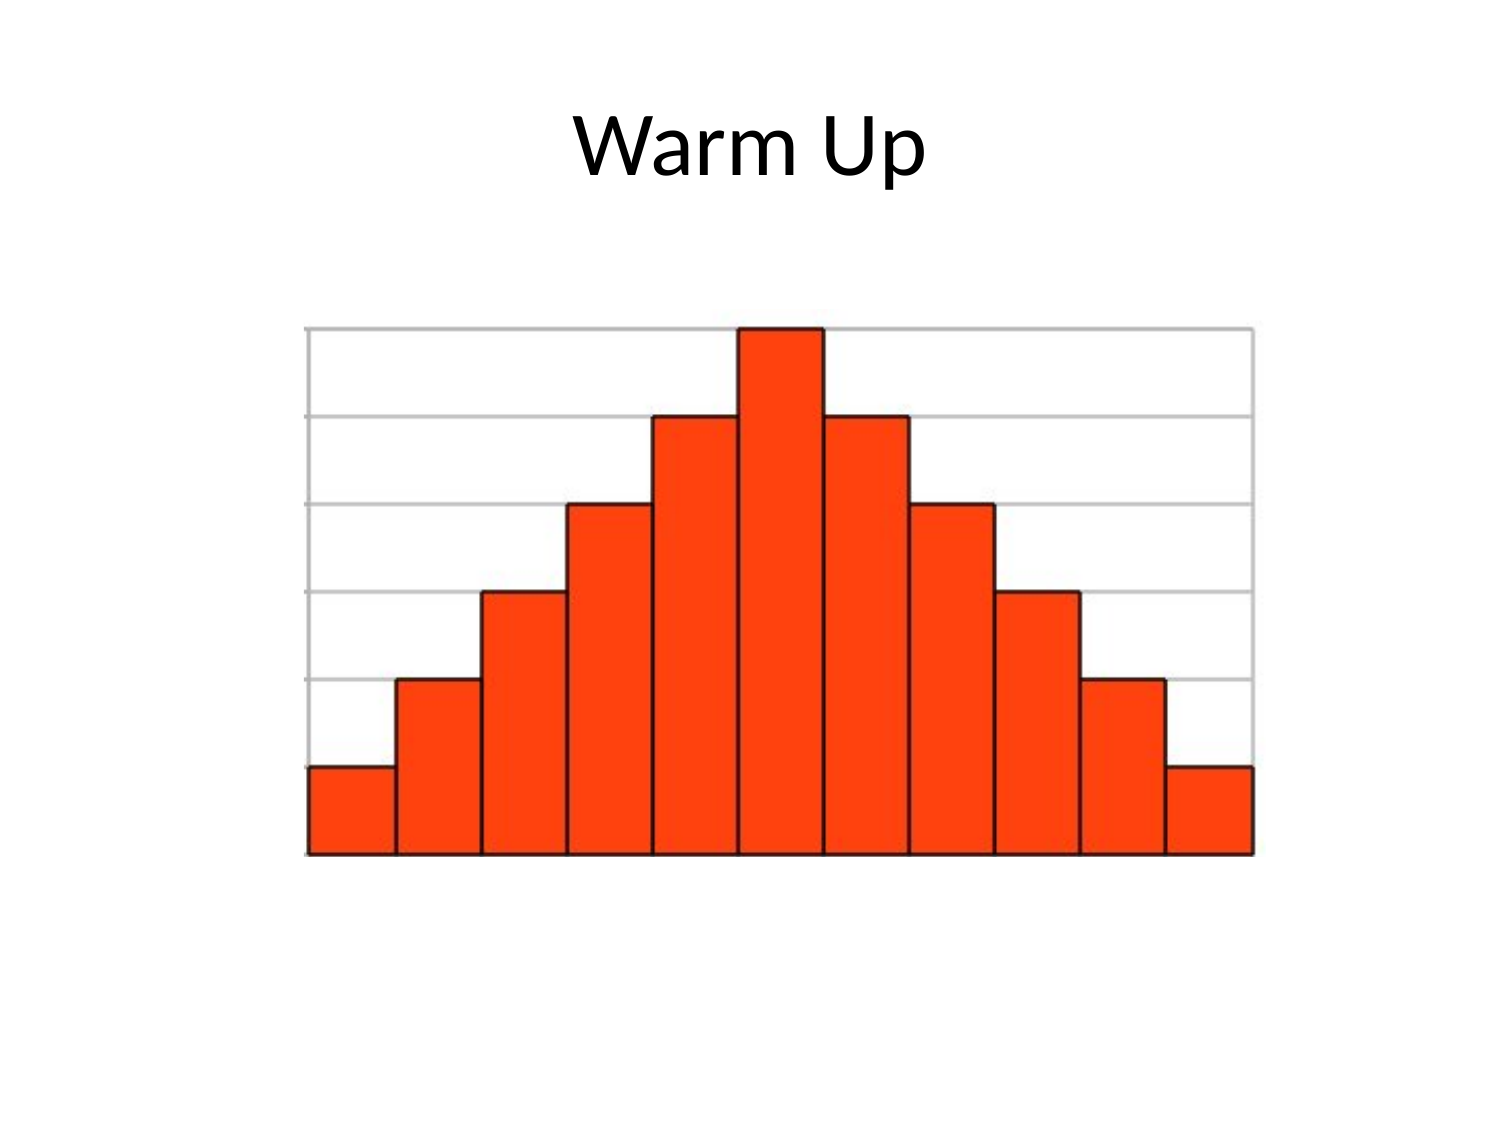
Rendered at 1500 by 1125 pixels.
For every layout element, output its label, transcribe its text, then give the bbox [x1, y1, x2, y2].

picture [303, 309, 1266, 857]
title Warm Up [75, 45, 1425, 233]
